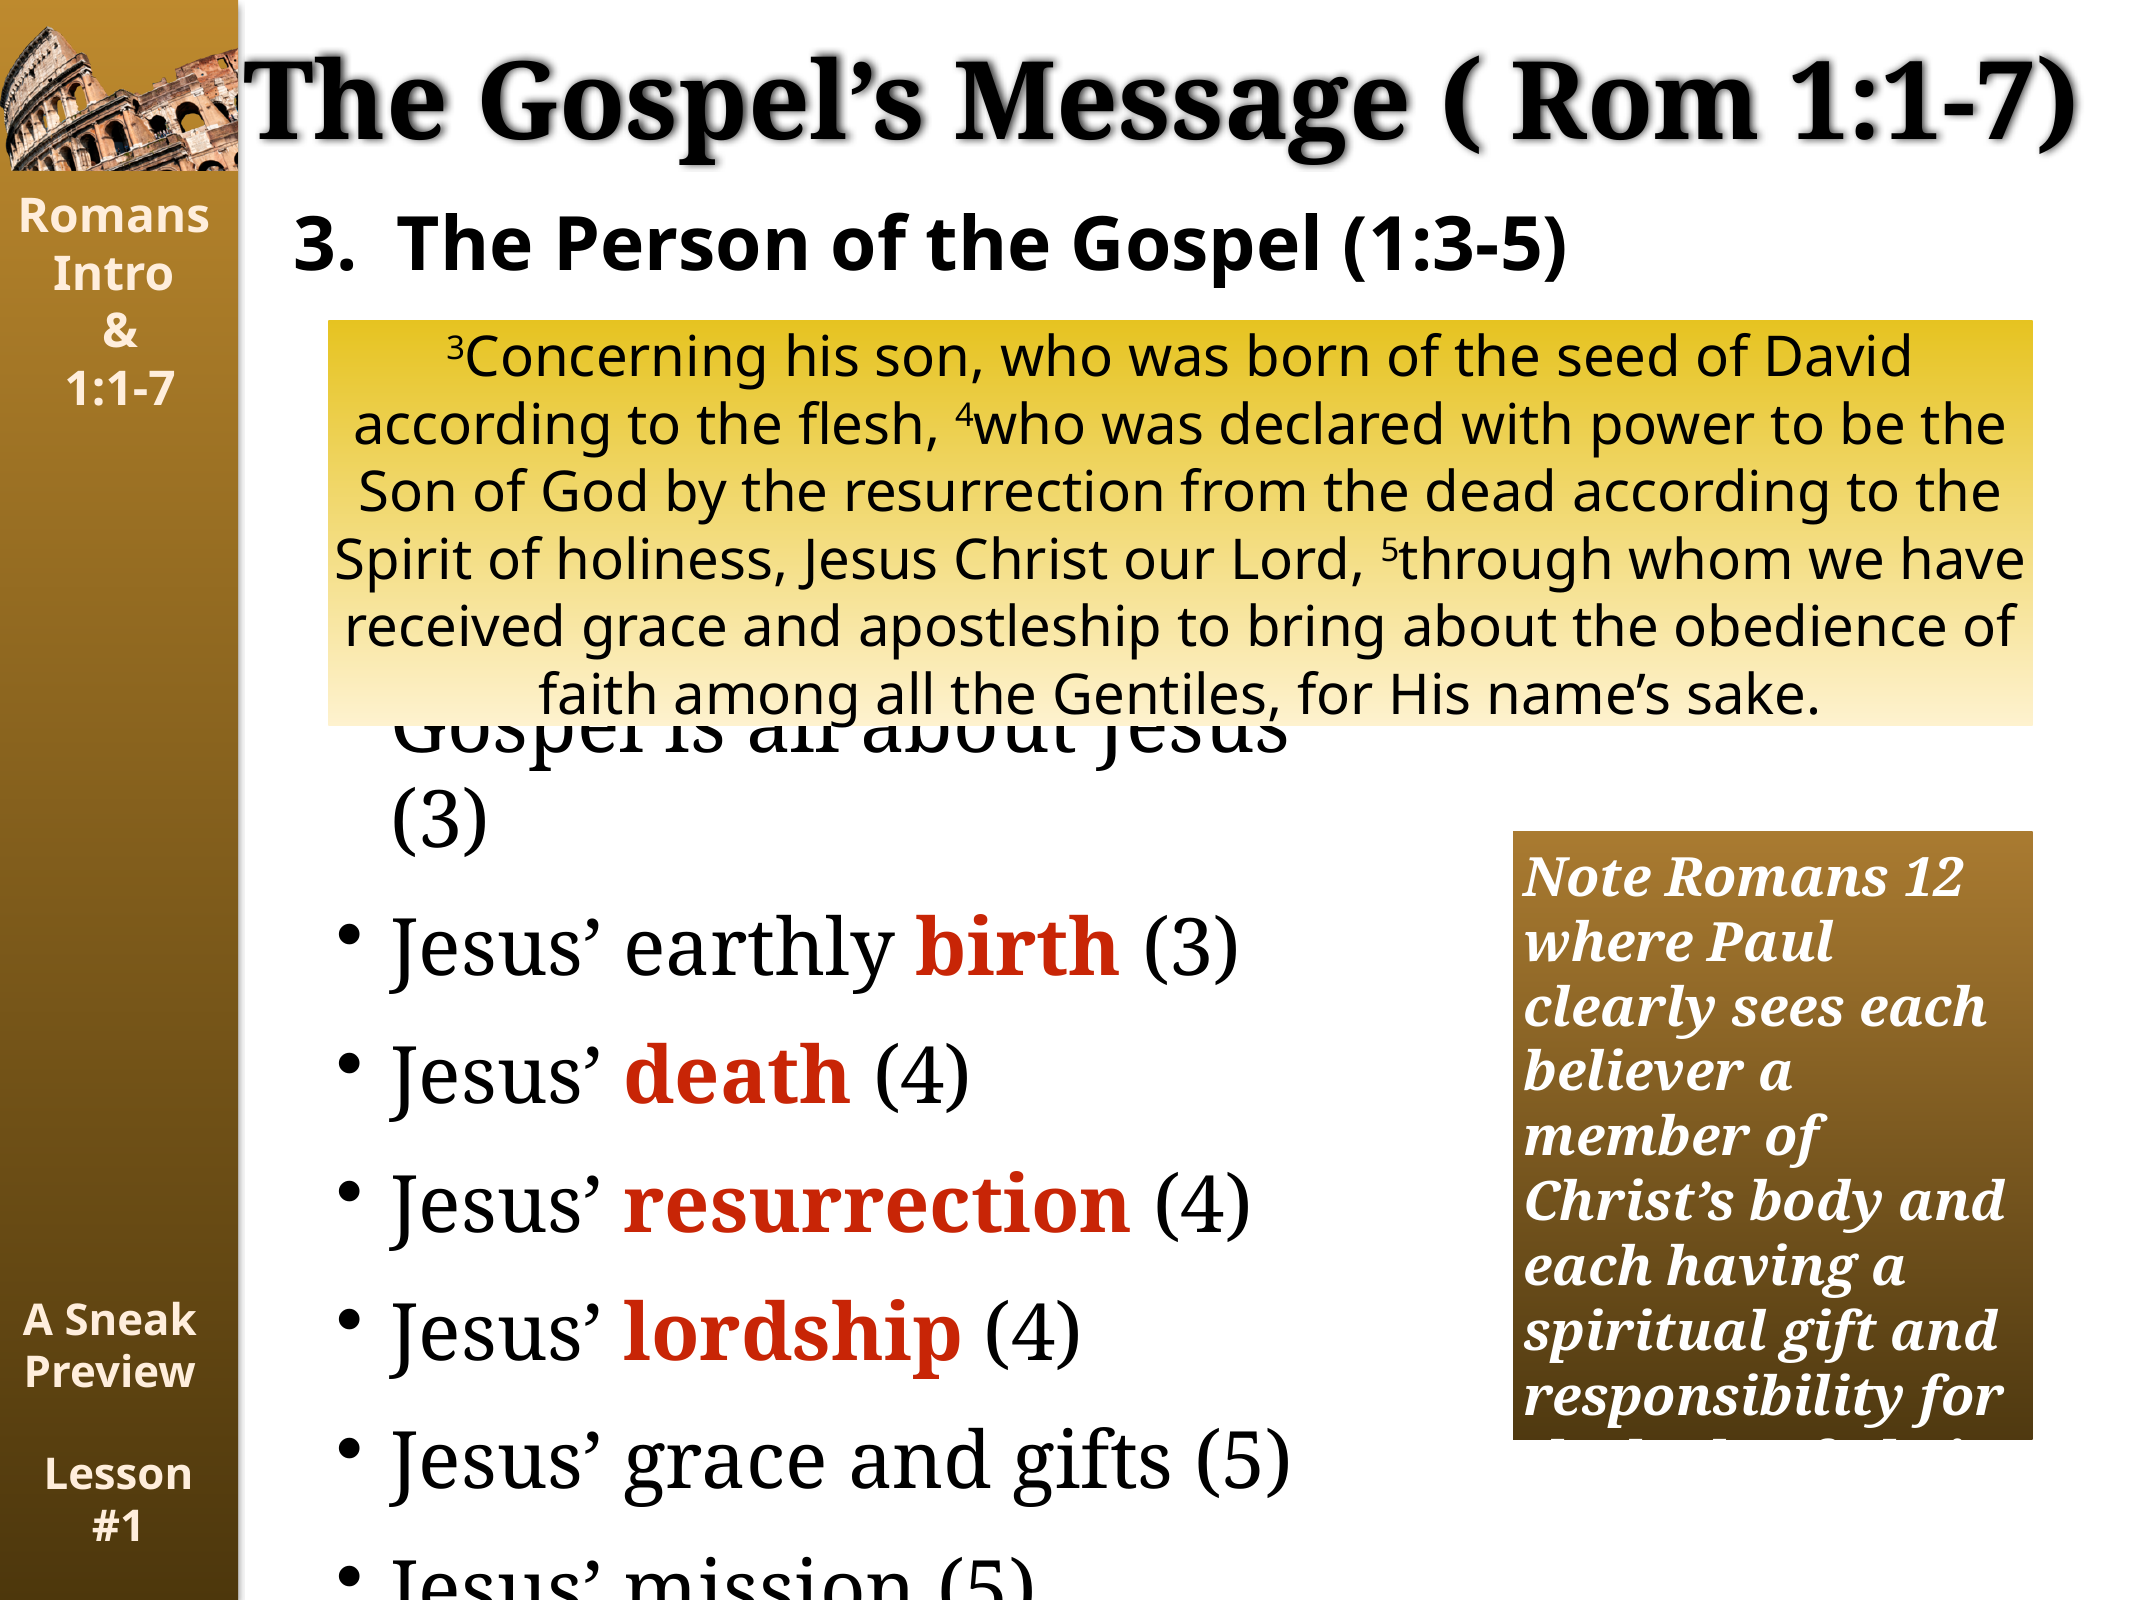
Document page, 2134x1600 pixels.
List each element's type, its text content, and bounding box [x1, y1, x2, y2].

text_box 3Concerning his son, who was born of the seed of David according to the flesh, 4who was declared with power to be the Son of God by the resurrection from the dead according to the Spirit of holiness, Jesus Christ our Lord, 5through whom we have received grace and apostleship to bring about the obedience of faith among all the Gentiles, for His name’s sake. [328, 320, 2033, 726]
picture [0, 26, 238, 171]
text_box Gospel is all about Jesus (3) Jesus’ earthly birth (3) Jesus’ death (4) Jesus’ resurrection (4) Jesus’ lordship (4) Jesus’ grace and gifts (5) Jesus’ mission (5) [328, 726, 1399, 1600]
text_box Note Romans 12 where Paul clearly sees each believer a member of Christ’s body and each having a spiritual gift and responsibility for the body of Christ and the lost. [1513, 831, 2033, 1440]
text_box 3. The Person of the Gospel (1:3-5) [285, 186, 1598, 294]
text_box The Gospel’s Message ( Rom 1:1-7) [243, 30, 2081, 161]
